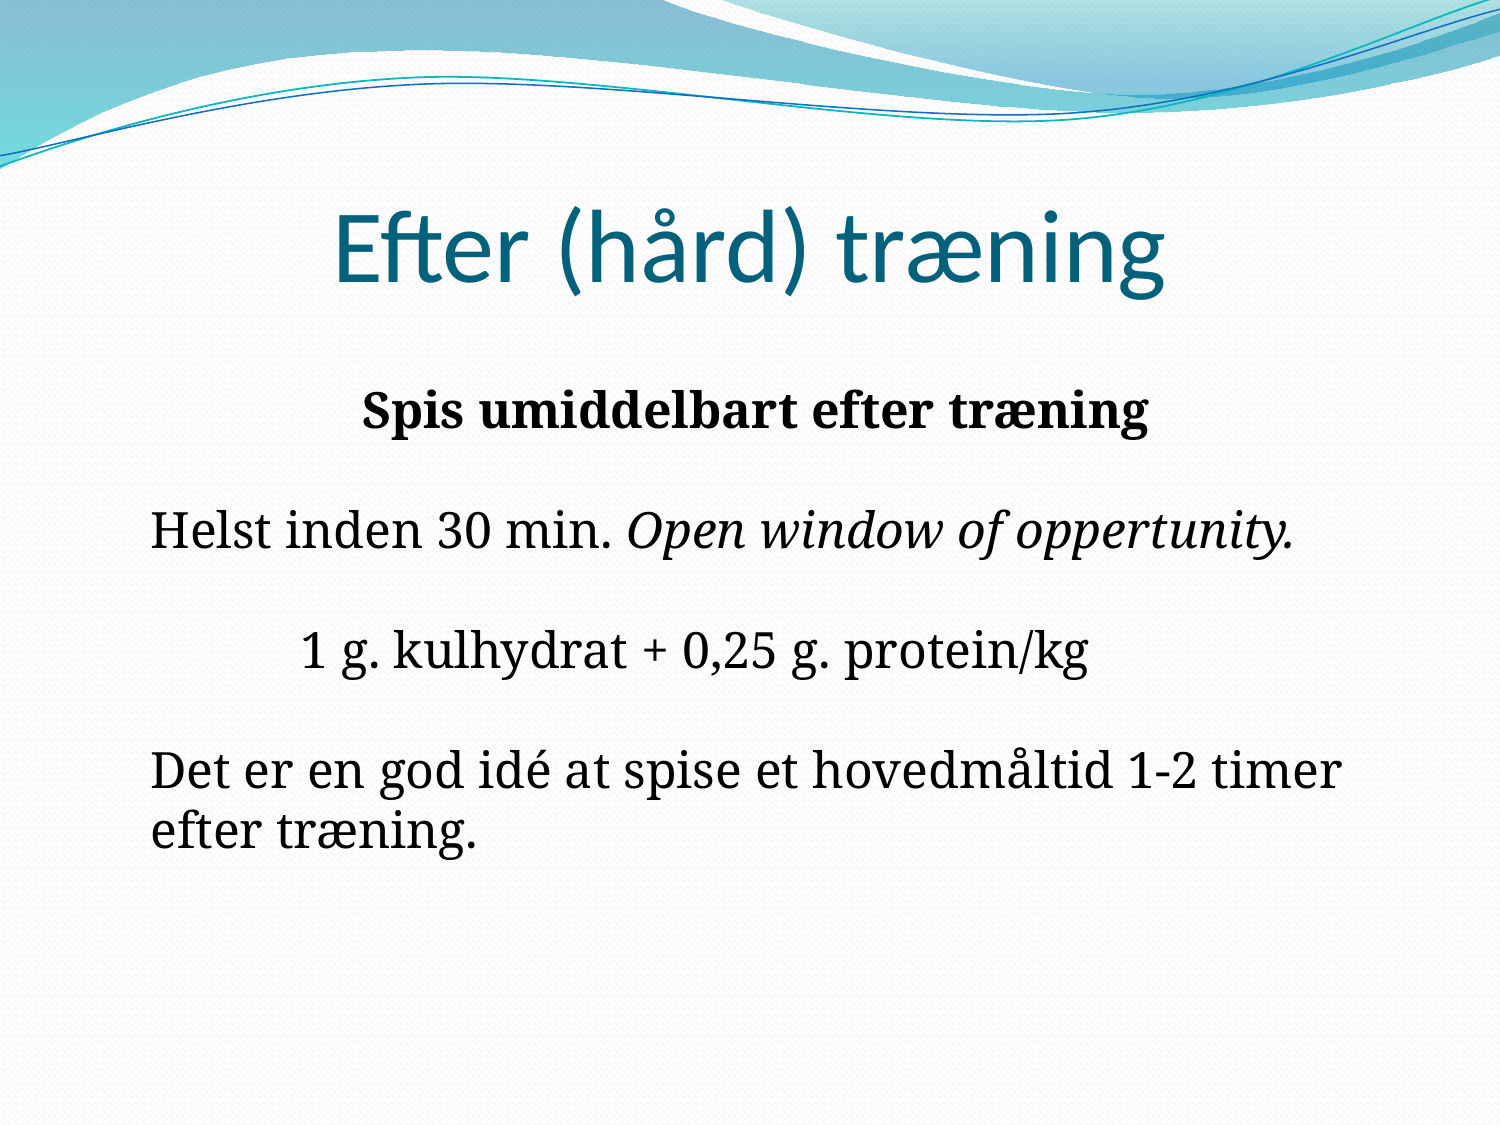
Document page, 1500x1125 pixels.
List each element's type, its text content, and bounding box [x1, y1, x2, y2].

text_box Spis umiddelbart efter træning Helst inden 30 min. Open window of oppertunity. 1 g. kulhydrat + 0,25 g. protein/kg Det er en god idé at spise et hovedmåltid 1-2 timer efter træning. [135, 326, 1376, 1082]
title Efter (hård) træning [75, 115, 1425, 303]
